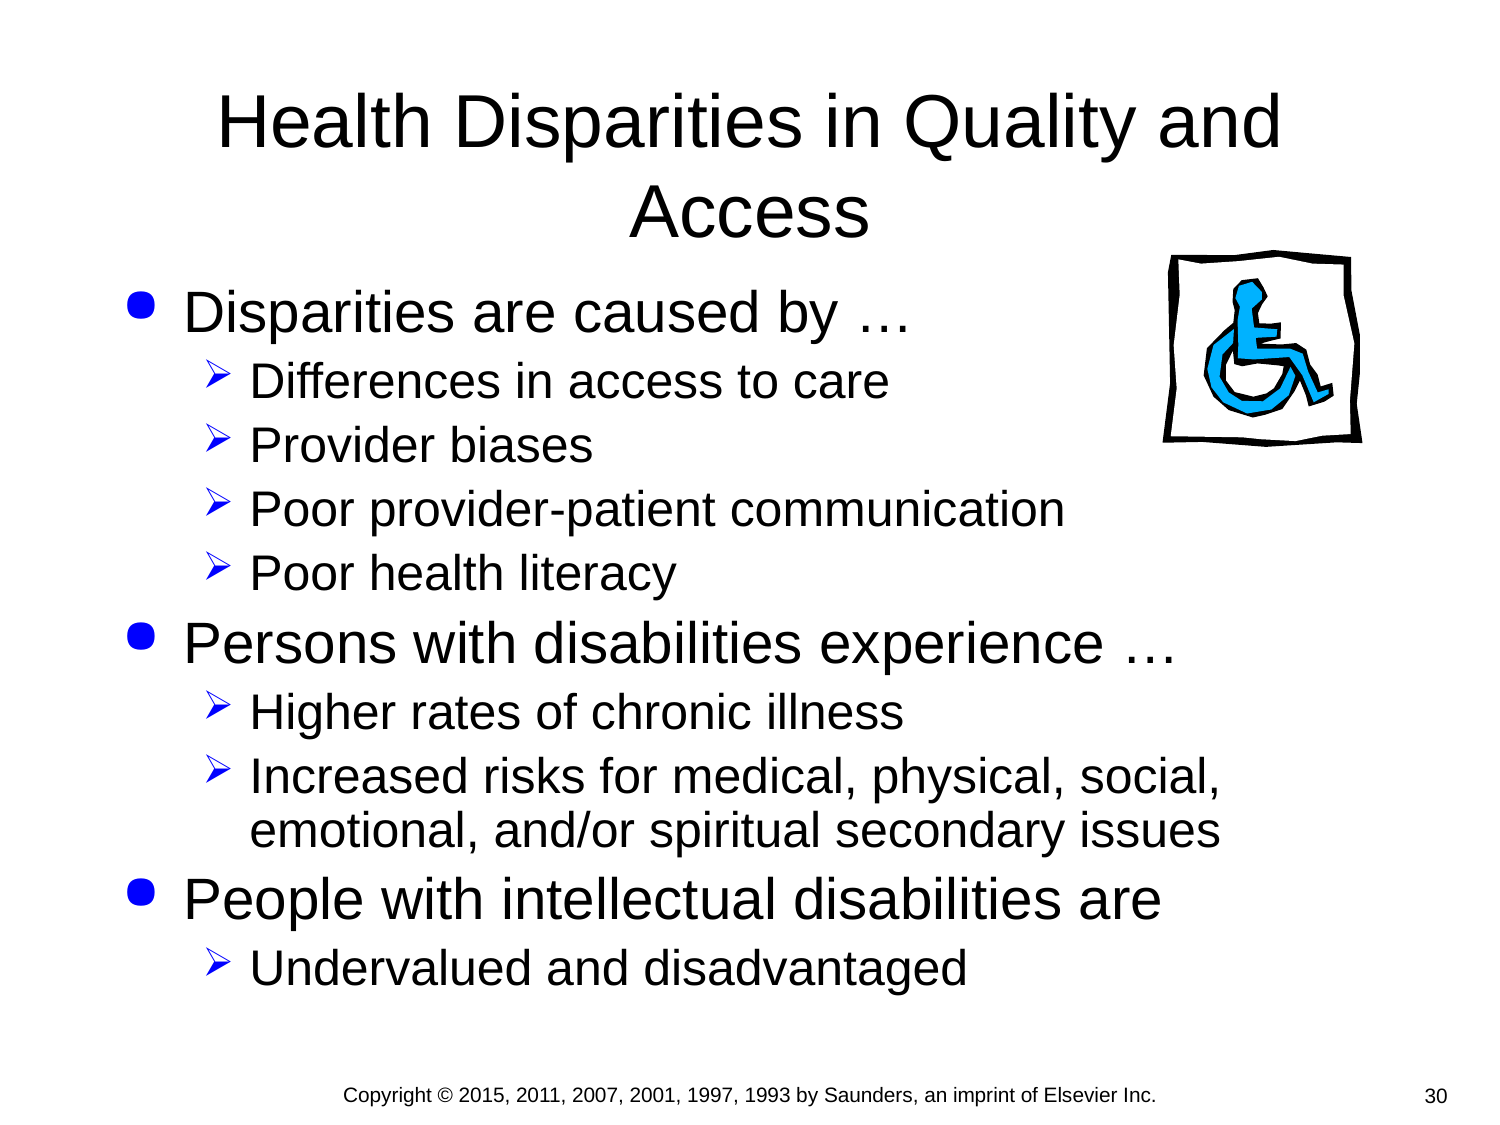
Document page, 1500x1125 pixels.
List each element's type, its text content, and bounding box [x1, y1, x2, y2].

slide_number 30 [1362, 1065, 1463, 1125]
picture [1162, 249, 1363, 448]
list Disparities are caused by … Differences in access to care Provider biases Poor provider-patient communication Poor health literacy Persons with disabilities experience … Higher rates of chronic illness Increased risks for medical, physical, social, emotional, and/or spiritual secondary issues People with intellectual disabilities are Undervalued and disadvantaged [112, 275, 1388, 1050]
title Health Disparities in Quality and Access [112, 75, 1388, 250]
footer Copyright © 2015, 2011, 2007, 2001, 1997, 1993 by Saunders, an imprint of Elsevier Inc. [187, 1062, 1313, 1125]
